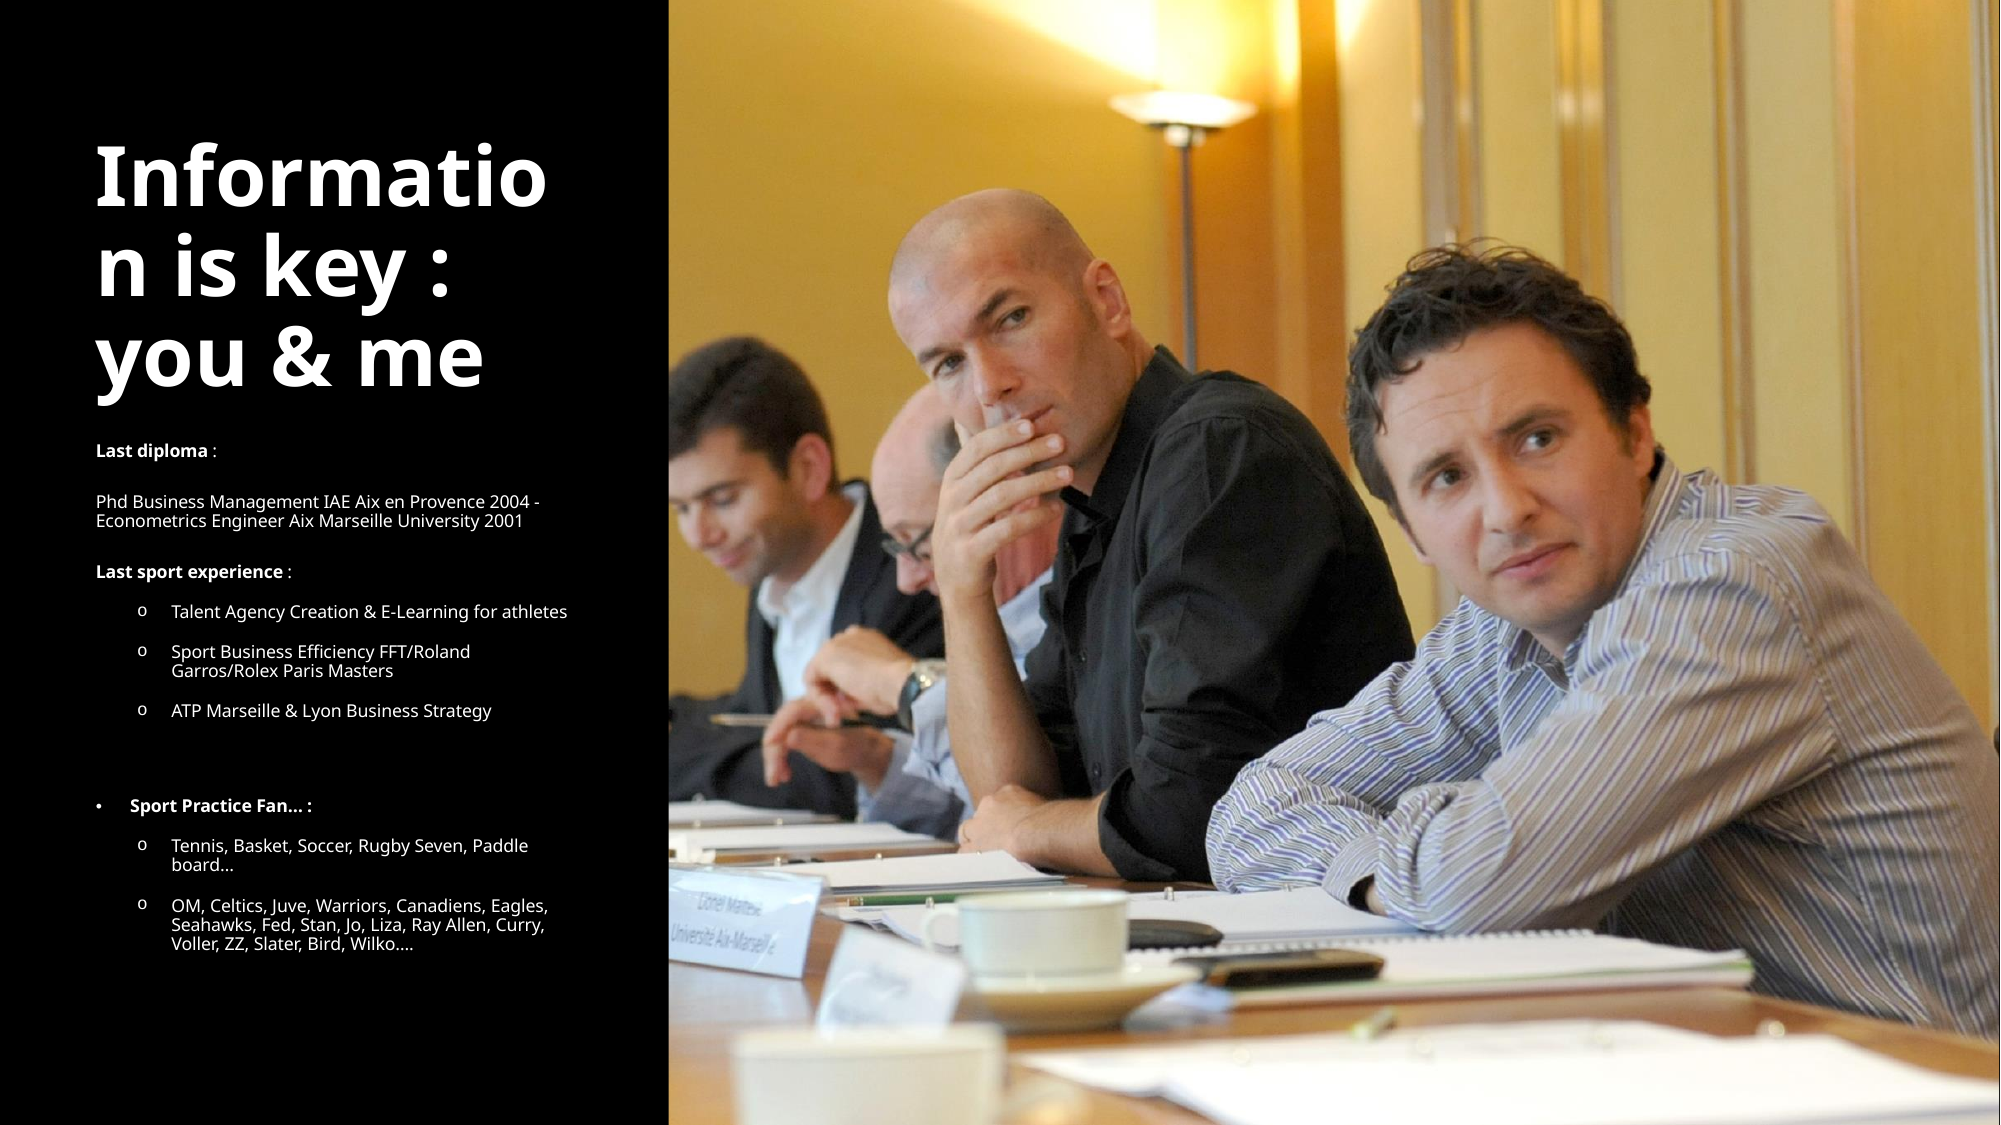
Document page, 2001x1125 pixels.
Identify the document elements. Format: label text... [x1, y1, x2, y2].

list Last diploma : Phd Business Management IAE Aix en Provence 2004 - Econometrics Engineer Aix Marseille University 2001 Last sport experience : Talent Agency Creation & E-Learning for athletes Sport Business Efficiency FFT/Roland Garros/Rolex Paris Masters ATP Marseille & Lyon Business Strategy Sport Practice Fan… : Tennis, Basket, Soccer, Rugby Seven, Paddle board… OM, Celtics, Juve, Warriors, Canadiens, Eagles, Seahawks, Fed, Stan, Jo, Liza, Ray Allen, Curry, Voller, ZZ, Slater, Bird, Wilko…. [80, 435, 587, 983]
picture [668, 0, 2000, 1125]
title Information is key : you & me [80, 84, 587, 412]
